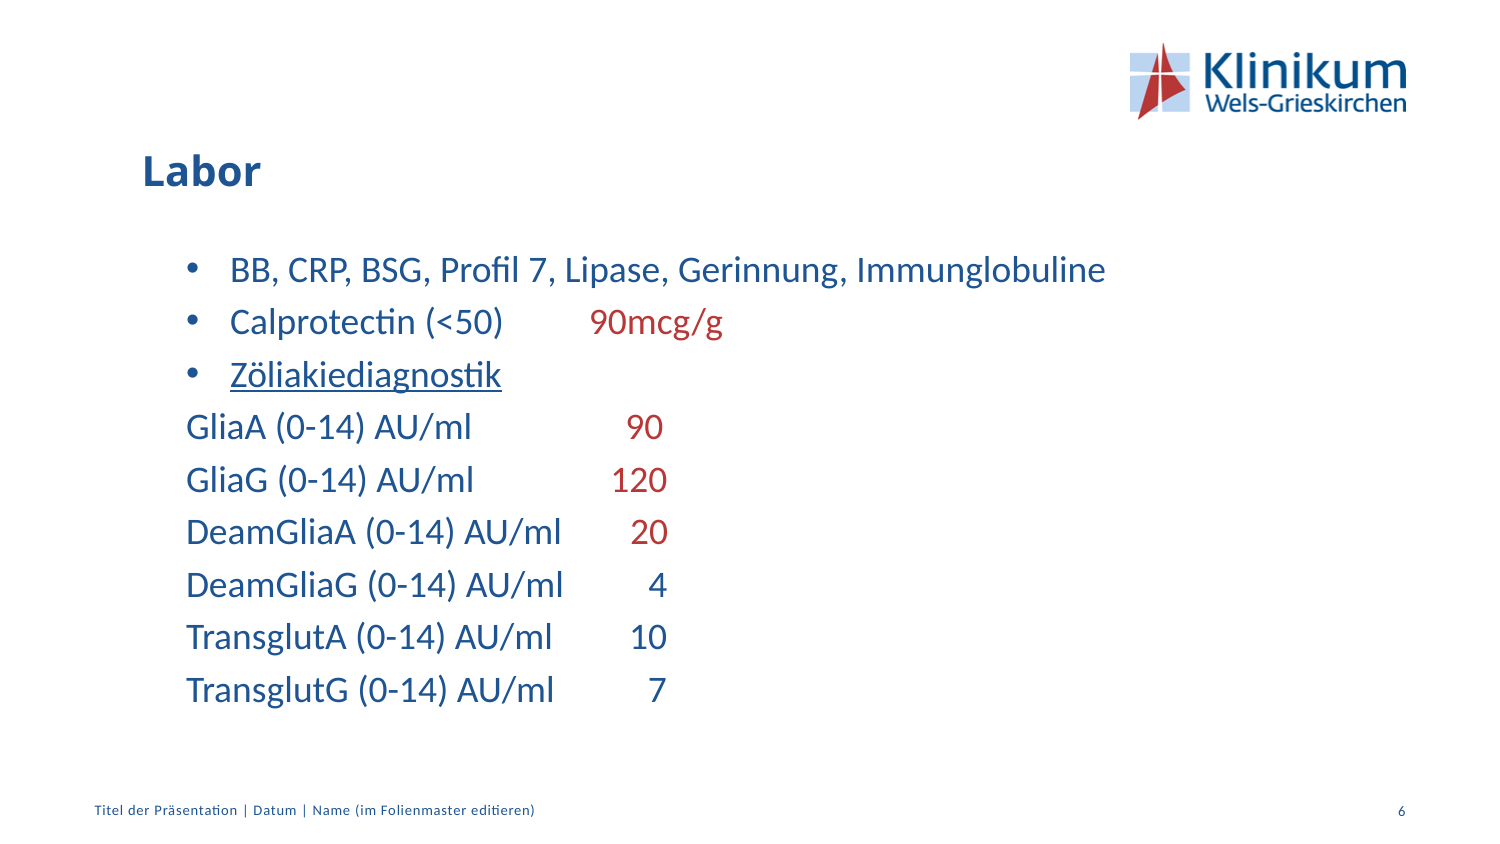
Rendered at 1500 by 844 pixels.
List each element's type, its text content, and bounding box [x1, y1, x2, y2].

list BB, CRP, BSG, Profil 7, Lipase, Gerinnung, Immunglobuline Calprotectin (<50) 90mcg/g Zöliakiediagnostik GliaA (0-14) AU/ml 90 GliaG (0-14) AU/ml 120 DeamGliaA (0-14) AU/ml 20 DeamGliaG (0-14) AU/ml 4 TransglutA (0-14) AU/ml 10 TransglutG (0-14) AU/ml 7 [141, 244, 1359, 758]
title Labor [141, 156, 1359, 197]
picture [1130, 43, 1406, 120]
